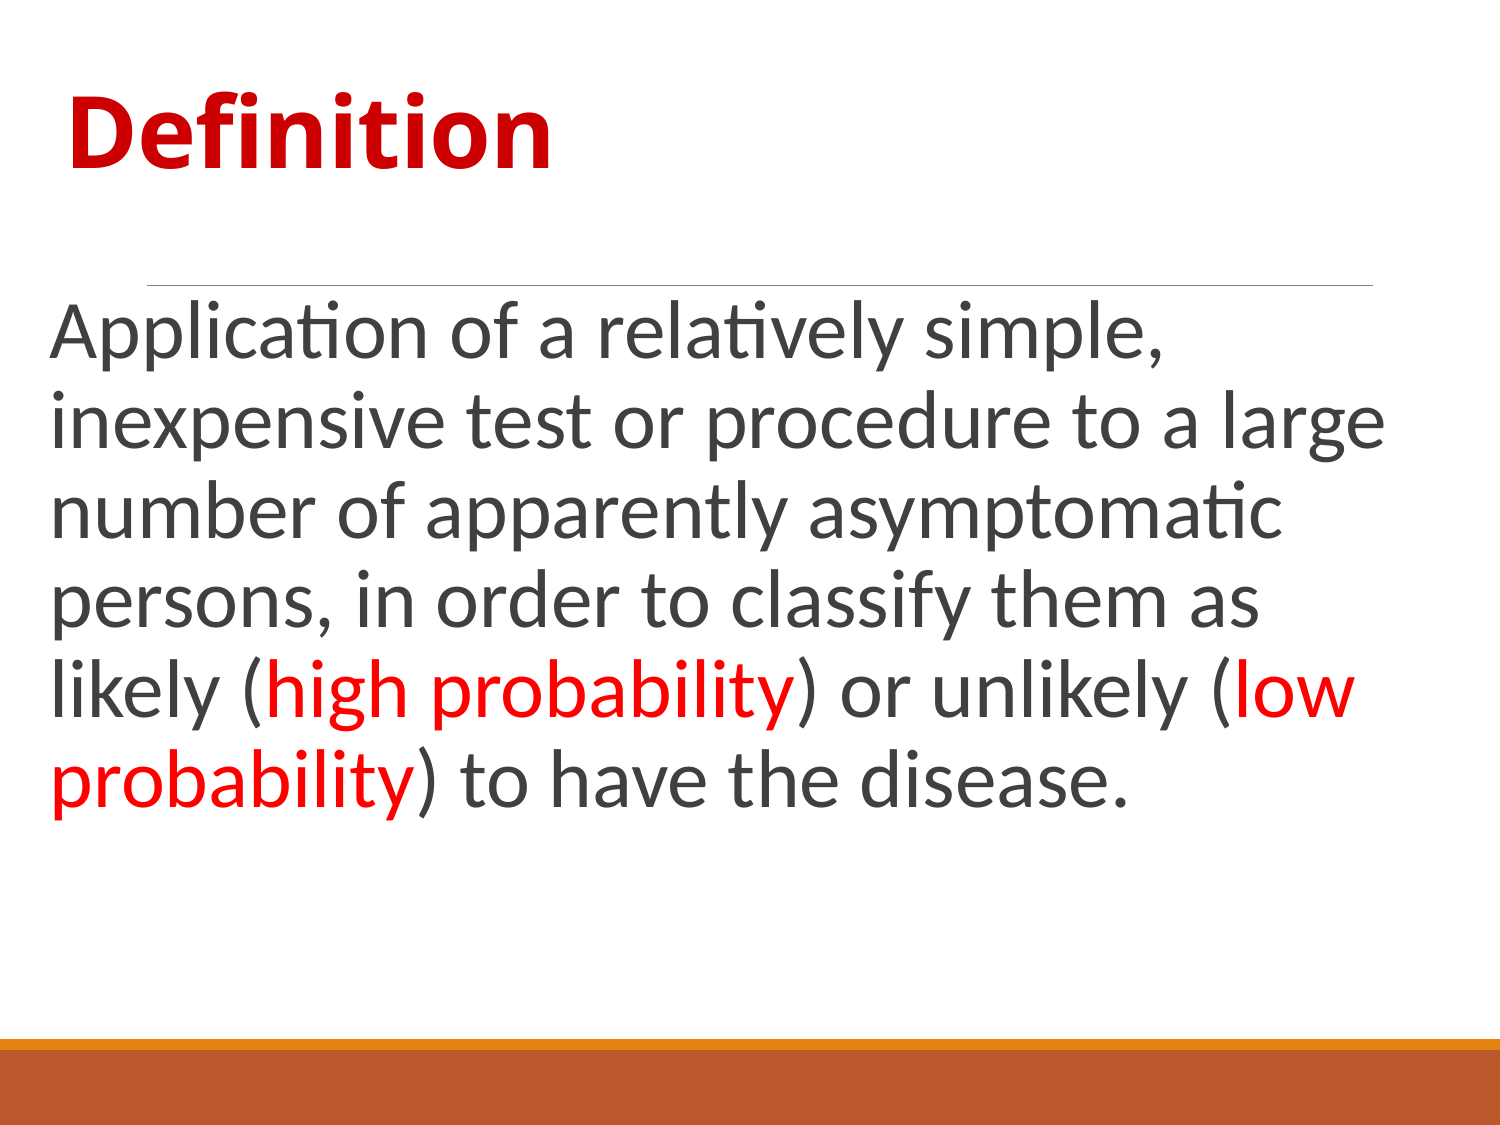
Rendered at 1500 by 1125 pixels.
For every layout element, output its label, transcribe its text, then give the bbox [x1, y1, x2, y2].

list Application of a relatively simple, inexpensive test or procedure to a large number of apparently asymptomatic persons, in order to classify them as likely (high probability) or unlikely (low probability) to have the disease. [49, 278, 1445, 1001]
title Definition [49, 37, 1450, 197]
